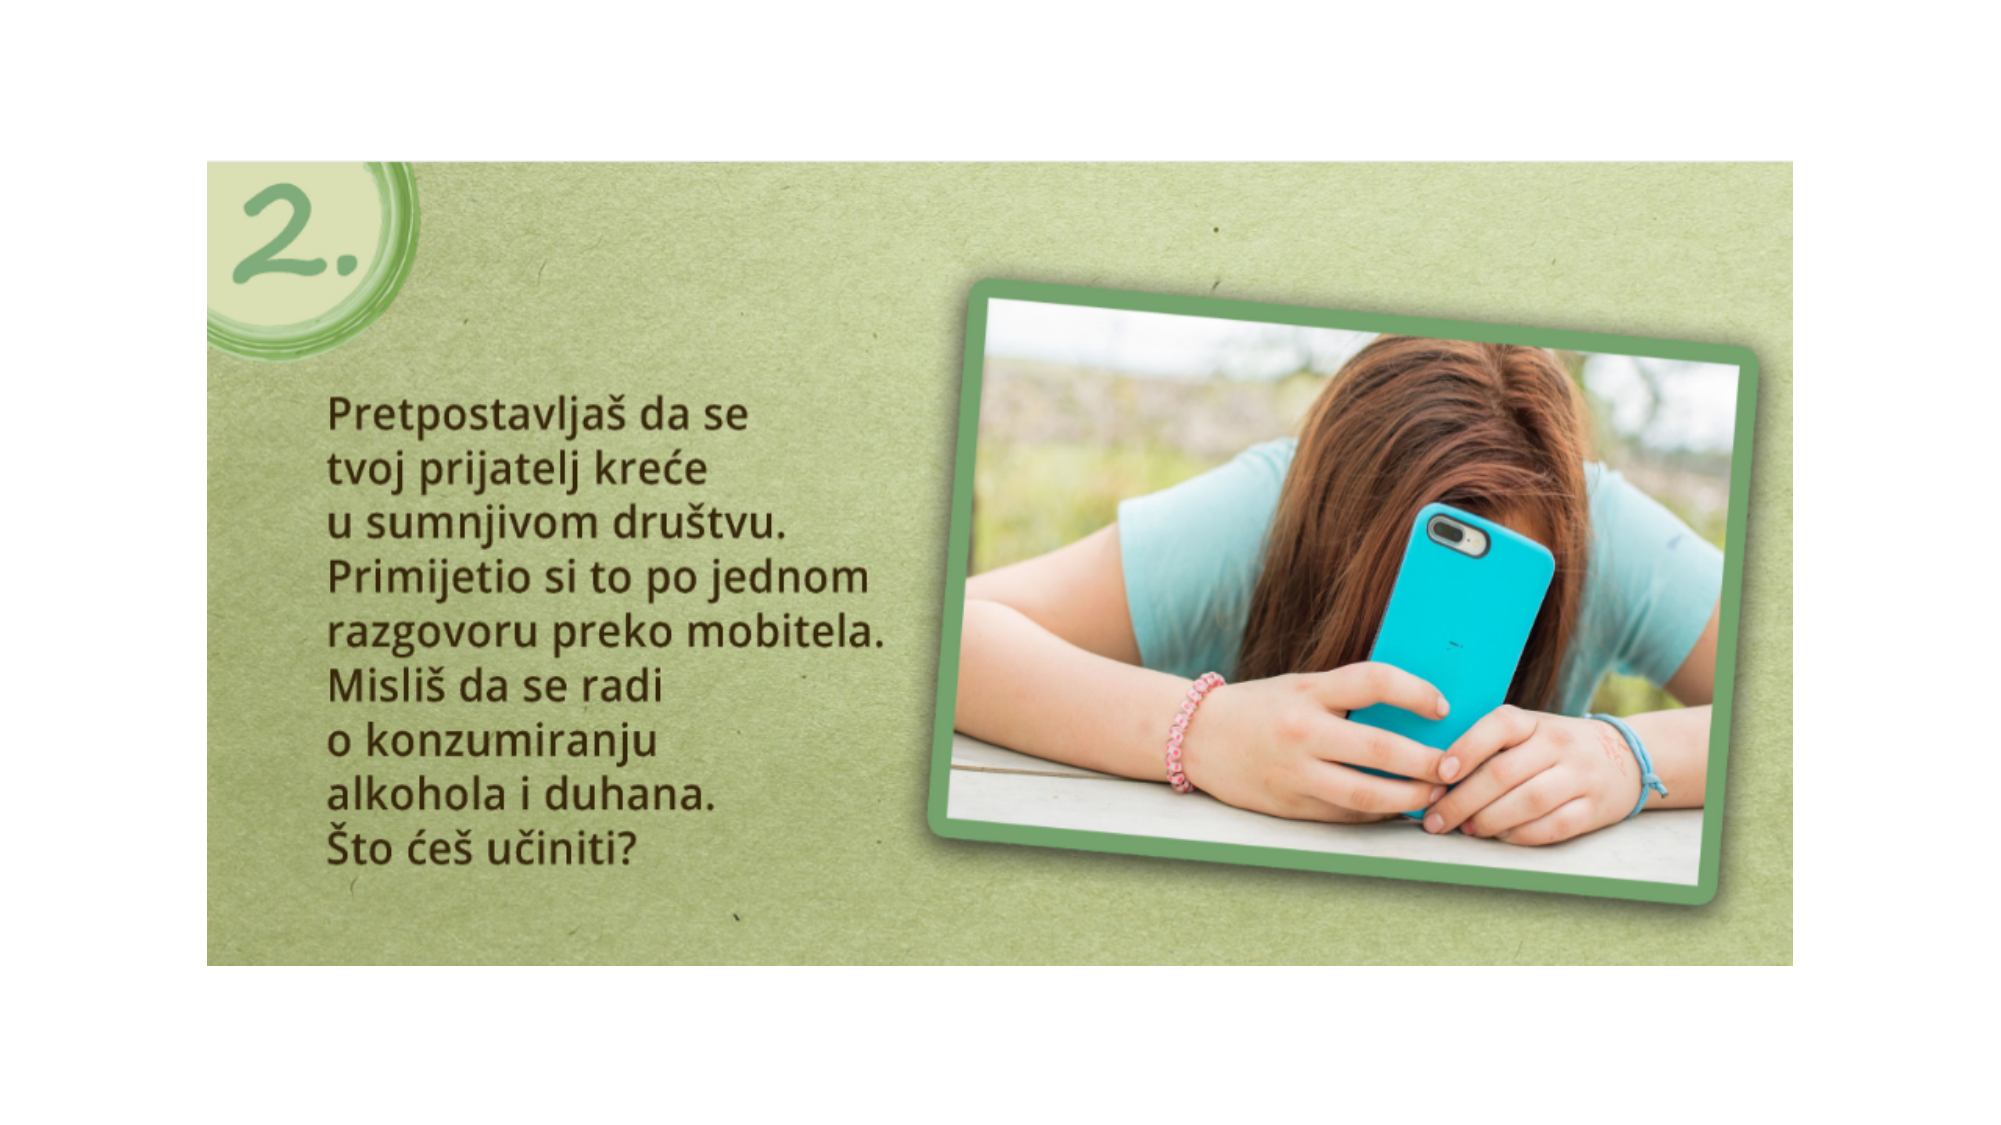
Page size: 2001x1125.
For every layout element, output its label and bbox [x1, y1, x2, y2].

picture [207, 159, 1793, 966]
